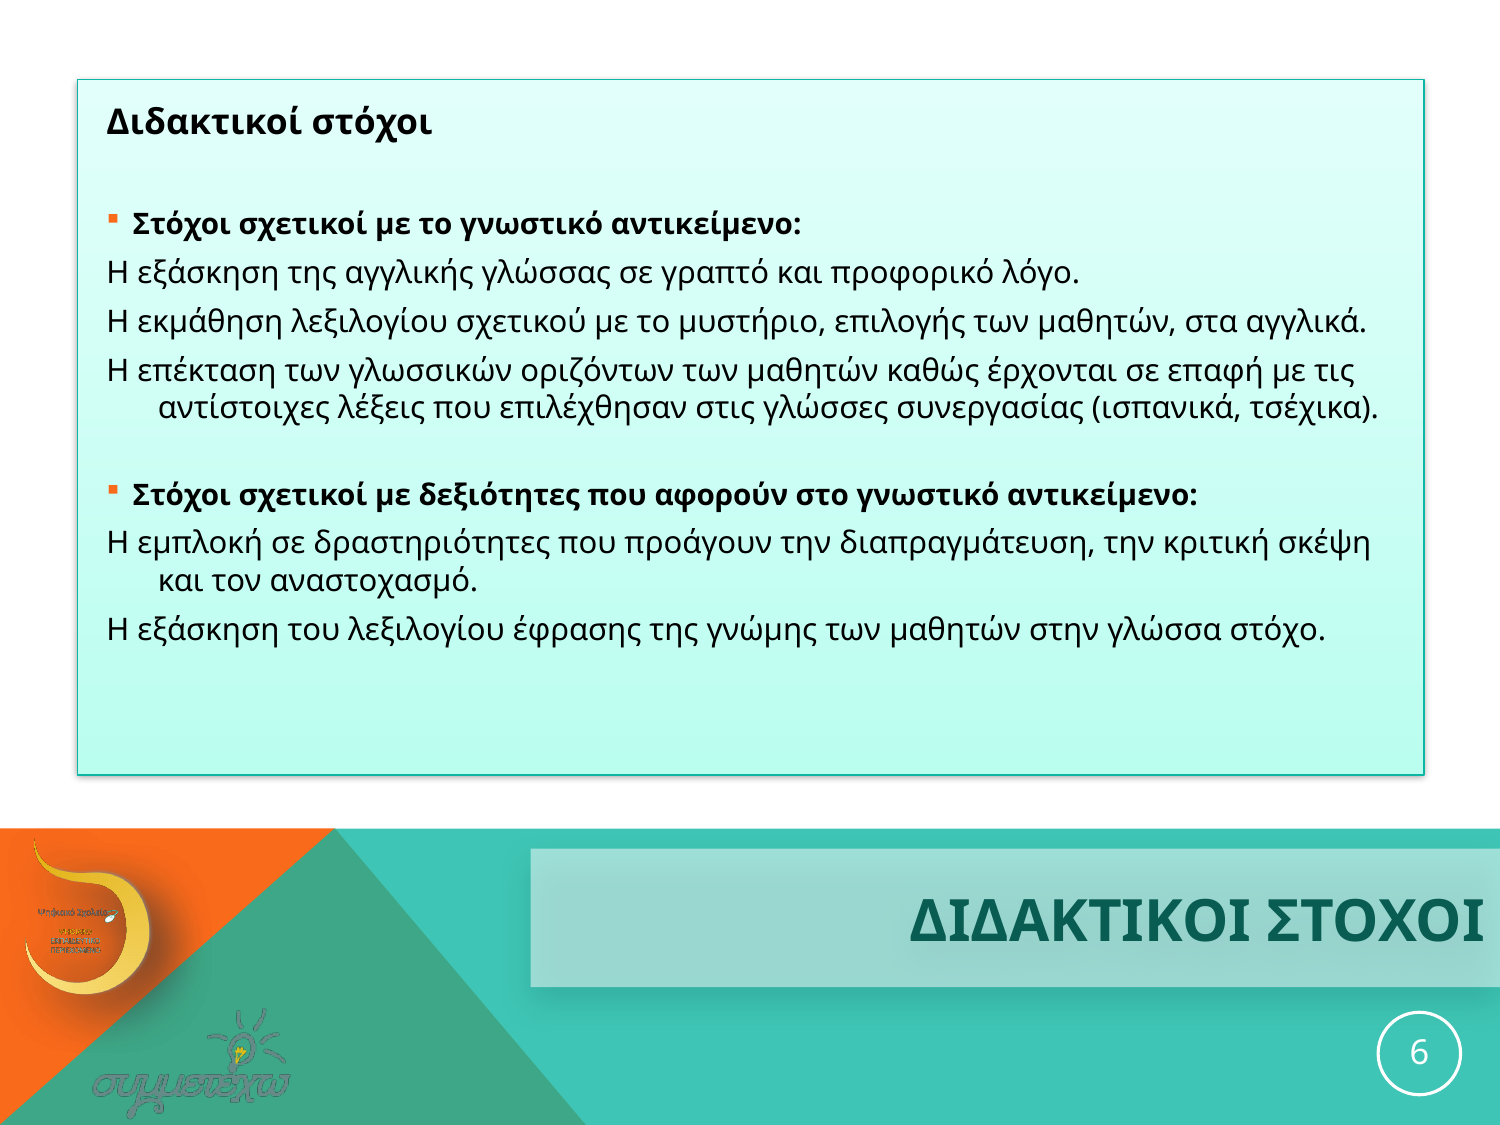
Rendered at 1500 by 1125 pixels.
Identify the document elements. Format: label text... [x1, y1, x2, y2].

title ΔΙΔΑΚΤΙΚΟΙ ΣΤΟΧΟΙ [530, 848, 1500, 988]
picture [18, 831, 155, 1006]
list Διδακτικοί στόχοι Στόχοι σχετικοί με το γνωστικό αντικείμενο: Η εξάσκηση της αγγλικής γλώσσας σε γραπτό και προφορικό λόγο. Η εκμάθηση λεξιλογίου σχετικού με το μυστήριο, επιλογής των μαθητών, στα αγγλικά. Η επέκταση των γλωσσικών οριζόντων των μαθητών καθώς έρχονται σε επαφή με τις αντίστοιχες λέξεις που επιλέχθησαν στις γλώσσες συνεργασίας (ισπανικά, τσέχικα). Στόχοι σχετικοί με δεξιότητες που αφορούν στο γνωστικό αντικείμενο: Η εμπλοκή σε δραστηριότητες που προάγουν την διαπραγμάτευση, την κριτική σκέψη και τον αναστοχασμό. Η εξάσκηση του λεξιλογίου έφρασης της γνώμης των μαθητών στην γλώσσα στόχο. [91, 91, 1409, 769]
picture [79, 1007, 305, 1121]
slide_number 6 [1376, 1010, 1463, 1097]
